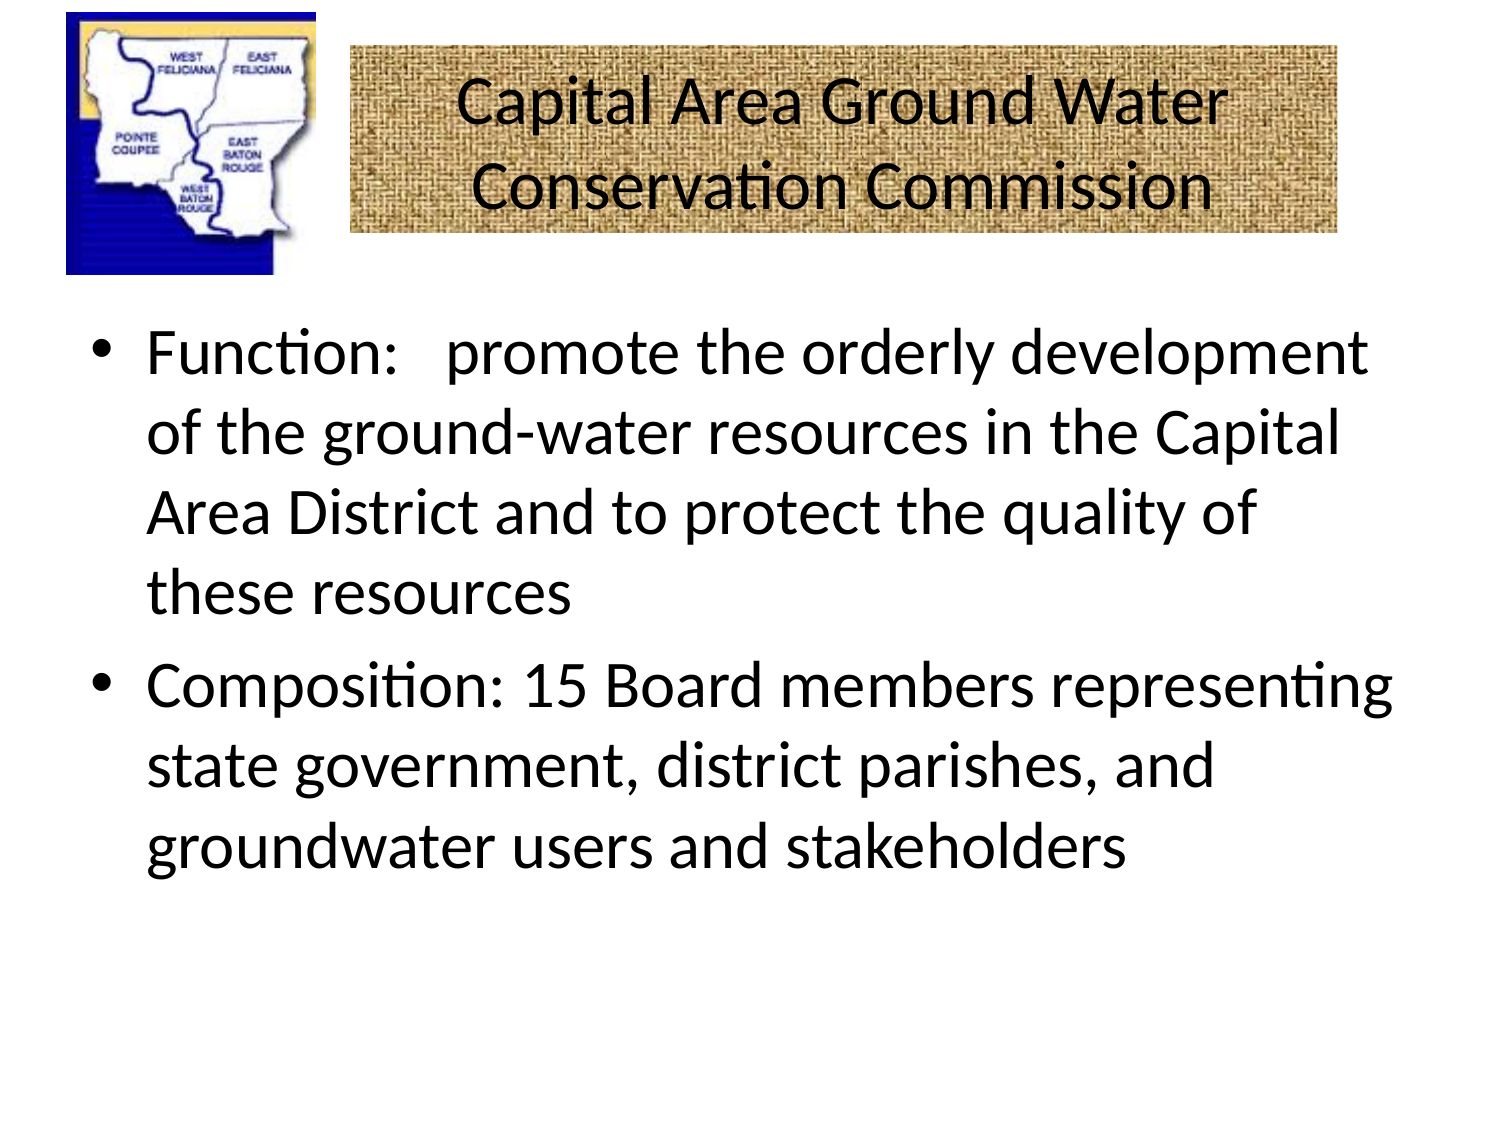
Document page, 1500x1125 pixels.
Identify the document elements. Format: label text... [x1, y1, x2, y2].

title Capital Area Ground Water Conservation Commission [350, 45, 1338, 233]
picture [66, 12, 316, 276]
list Function: promote the orderly development of the ground-water resources in the Capital Area District and to protect the quality of these resources Composition: 15 Board members representing state government, district parishes, and groundwater users and stakeholders [75, 299, 1425, 1043]
